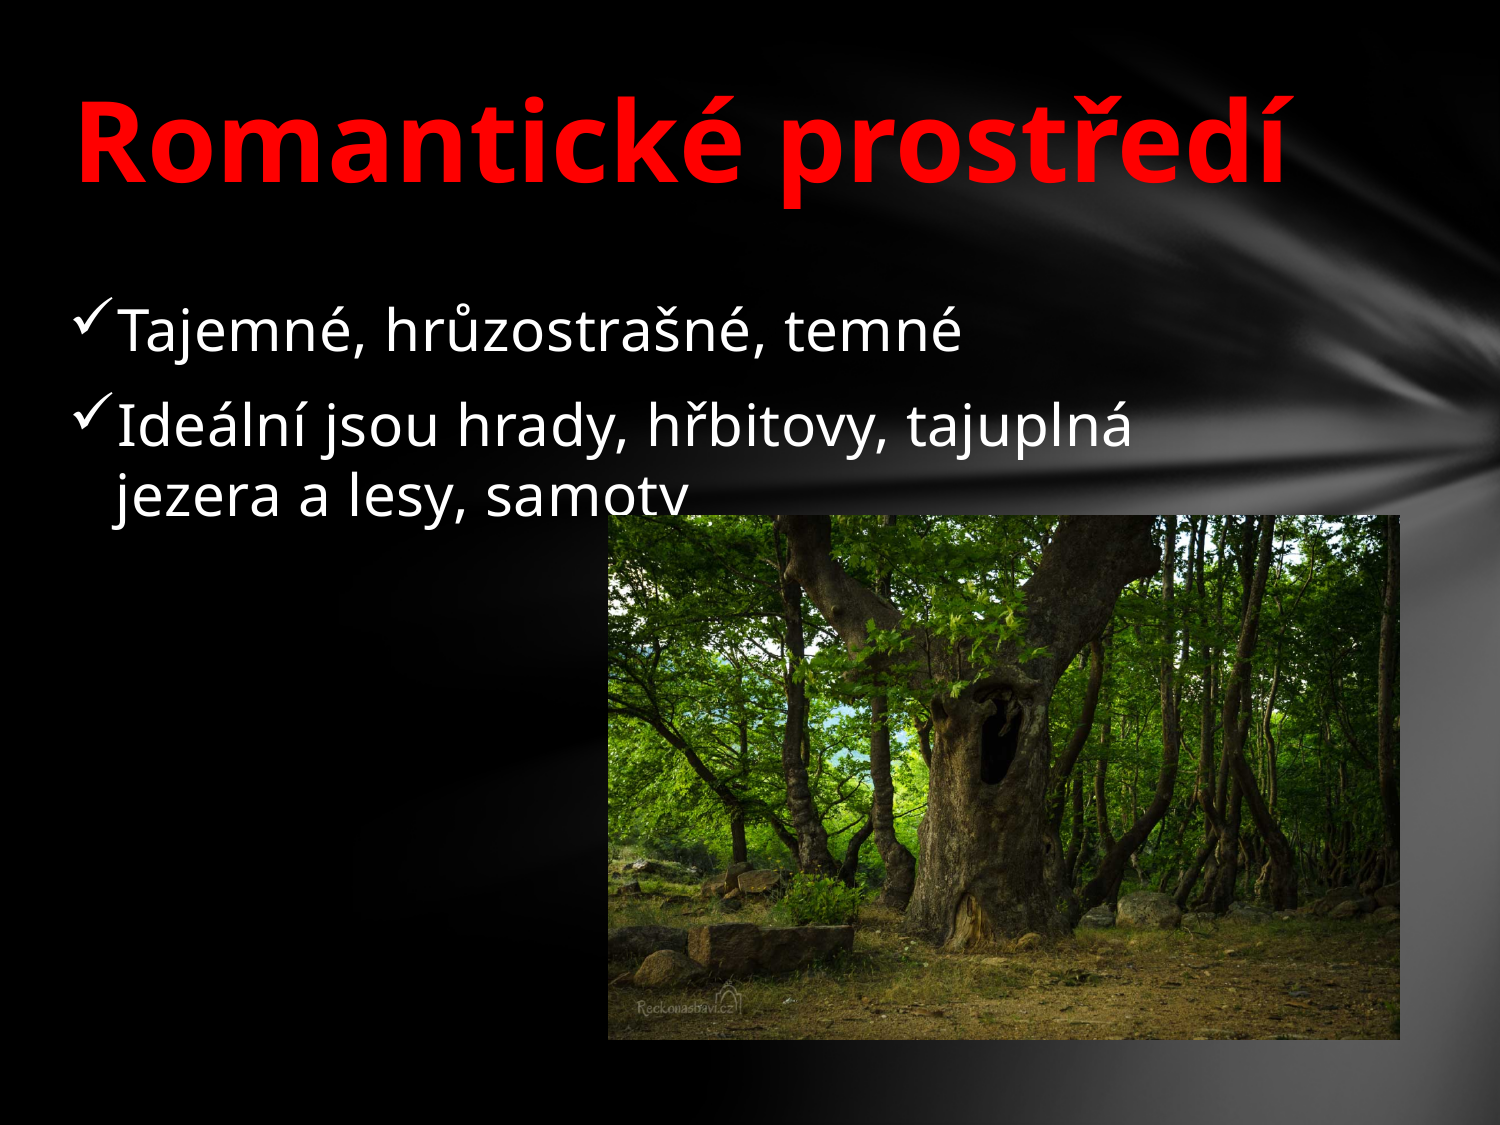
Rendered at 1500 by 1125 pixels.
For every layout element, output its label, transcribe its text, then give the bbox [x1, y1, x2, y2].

title Romantické prostředí [57, 37, 1318, 213]
picture [608, 514, 1400, 1040]
list Tajemné, hrůzostrašné, temné Ideální jsou hrady, hřbitovy, tajuplná jezera a lesy, samoty [53, 285, 1314, 1061]
